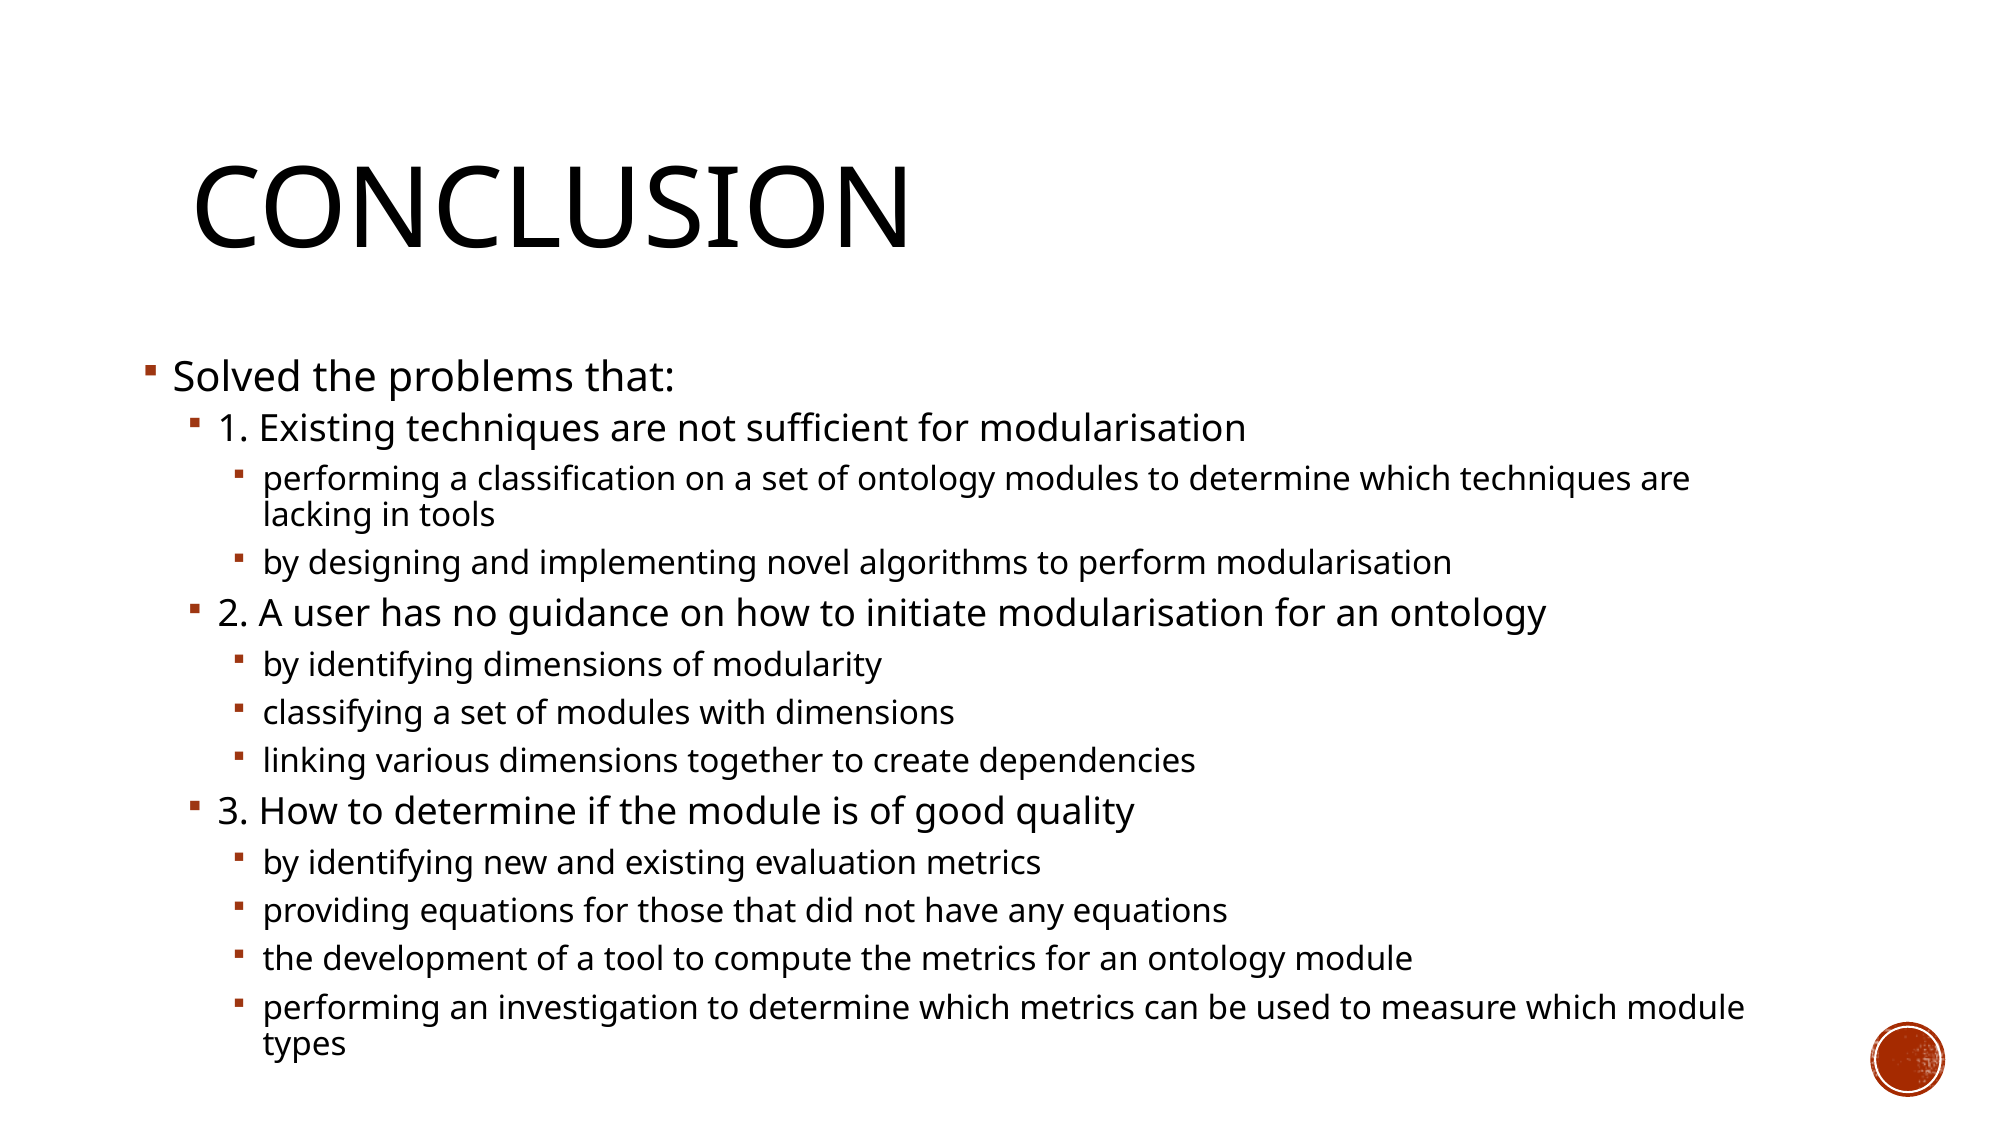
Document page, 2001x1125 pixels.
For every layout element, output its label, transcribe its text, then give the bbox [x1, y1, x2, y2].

list Solved the problems that: 1. Existing techniques are not sufficient for modularisation performing a classification on a set of ontology modules to determine which techniques are lacking in tools by designing and implementing novel algorithms to perform modularisation 2. A user has no guidance on how to initiate modularisation for an ontology by identifying dimensions of modularity classifying a set of modules with dimensions linking various dimensions together to create dependencies 3. How to determine if the module is of good quality by identifying new and existing evaluation metrics providing equations for those that did not have any equations the development of a tool to compute the metrics for an ontology module performing an investigation to determine which metrics can be used to measure which module types [127, 348, 1826, 1083]
title Conclusion [175, 79, 1826, 344]
